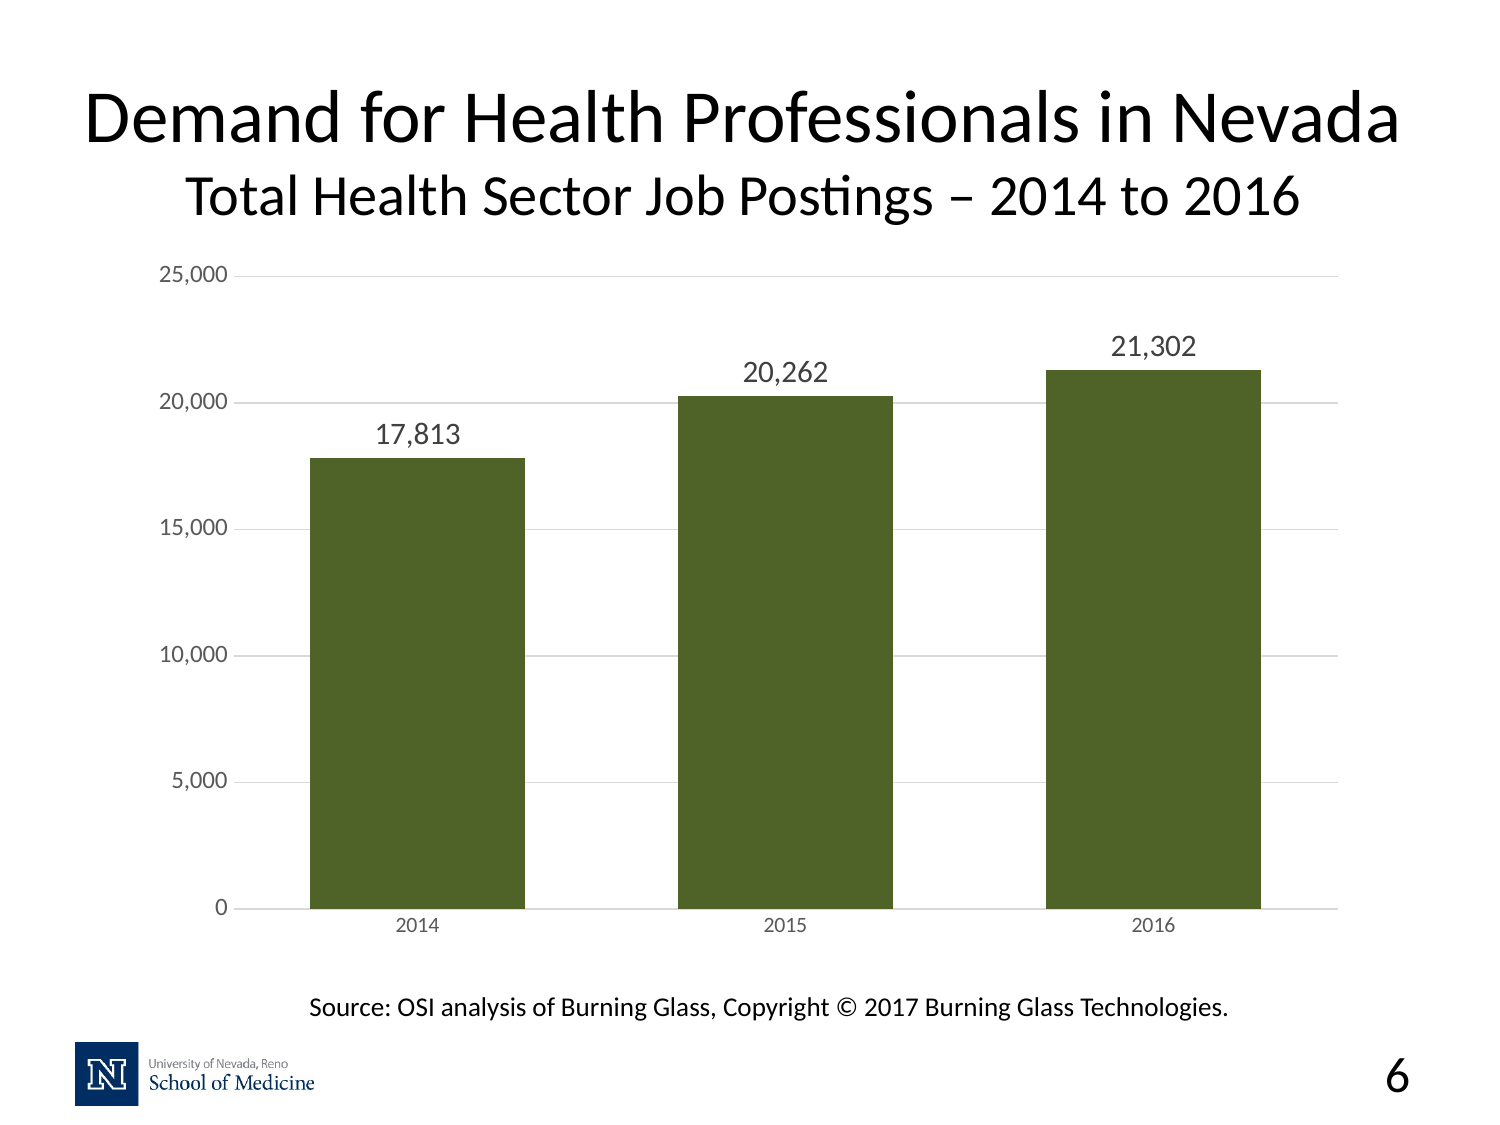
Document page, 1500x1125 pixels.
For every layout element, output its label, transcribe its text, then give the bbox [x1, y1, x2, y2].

slide_number 6 [1074, 1042, 1425, 1103]
picture [75, 1042, 314, 1106]
title Demand for Health Professionals in Nevada Total Health Sector Job Postings – 2014 to 2016 [37, 45, 1450, 250]
chart [133, 249, 1363, 953]
text_box Source: OSI analysis of Burning Glass, Copyright © 2017 Burning Glass Technologies. [294, 982, 1244, 1030]
